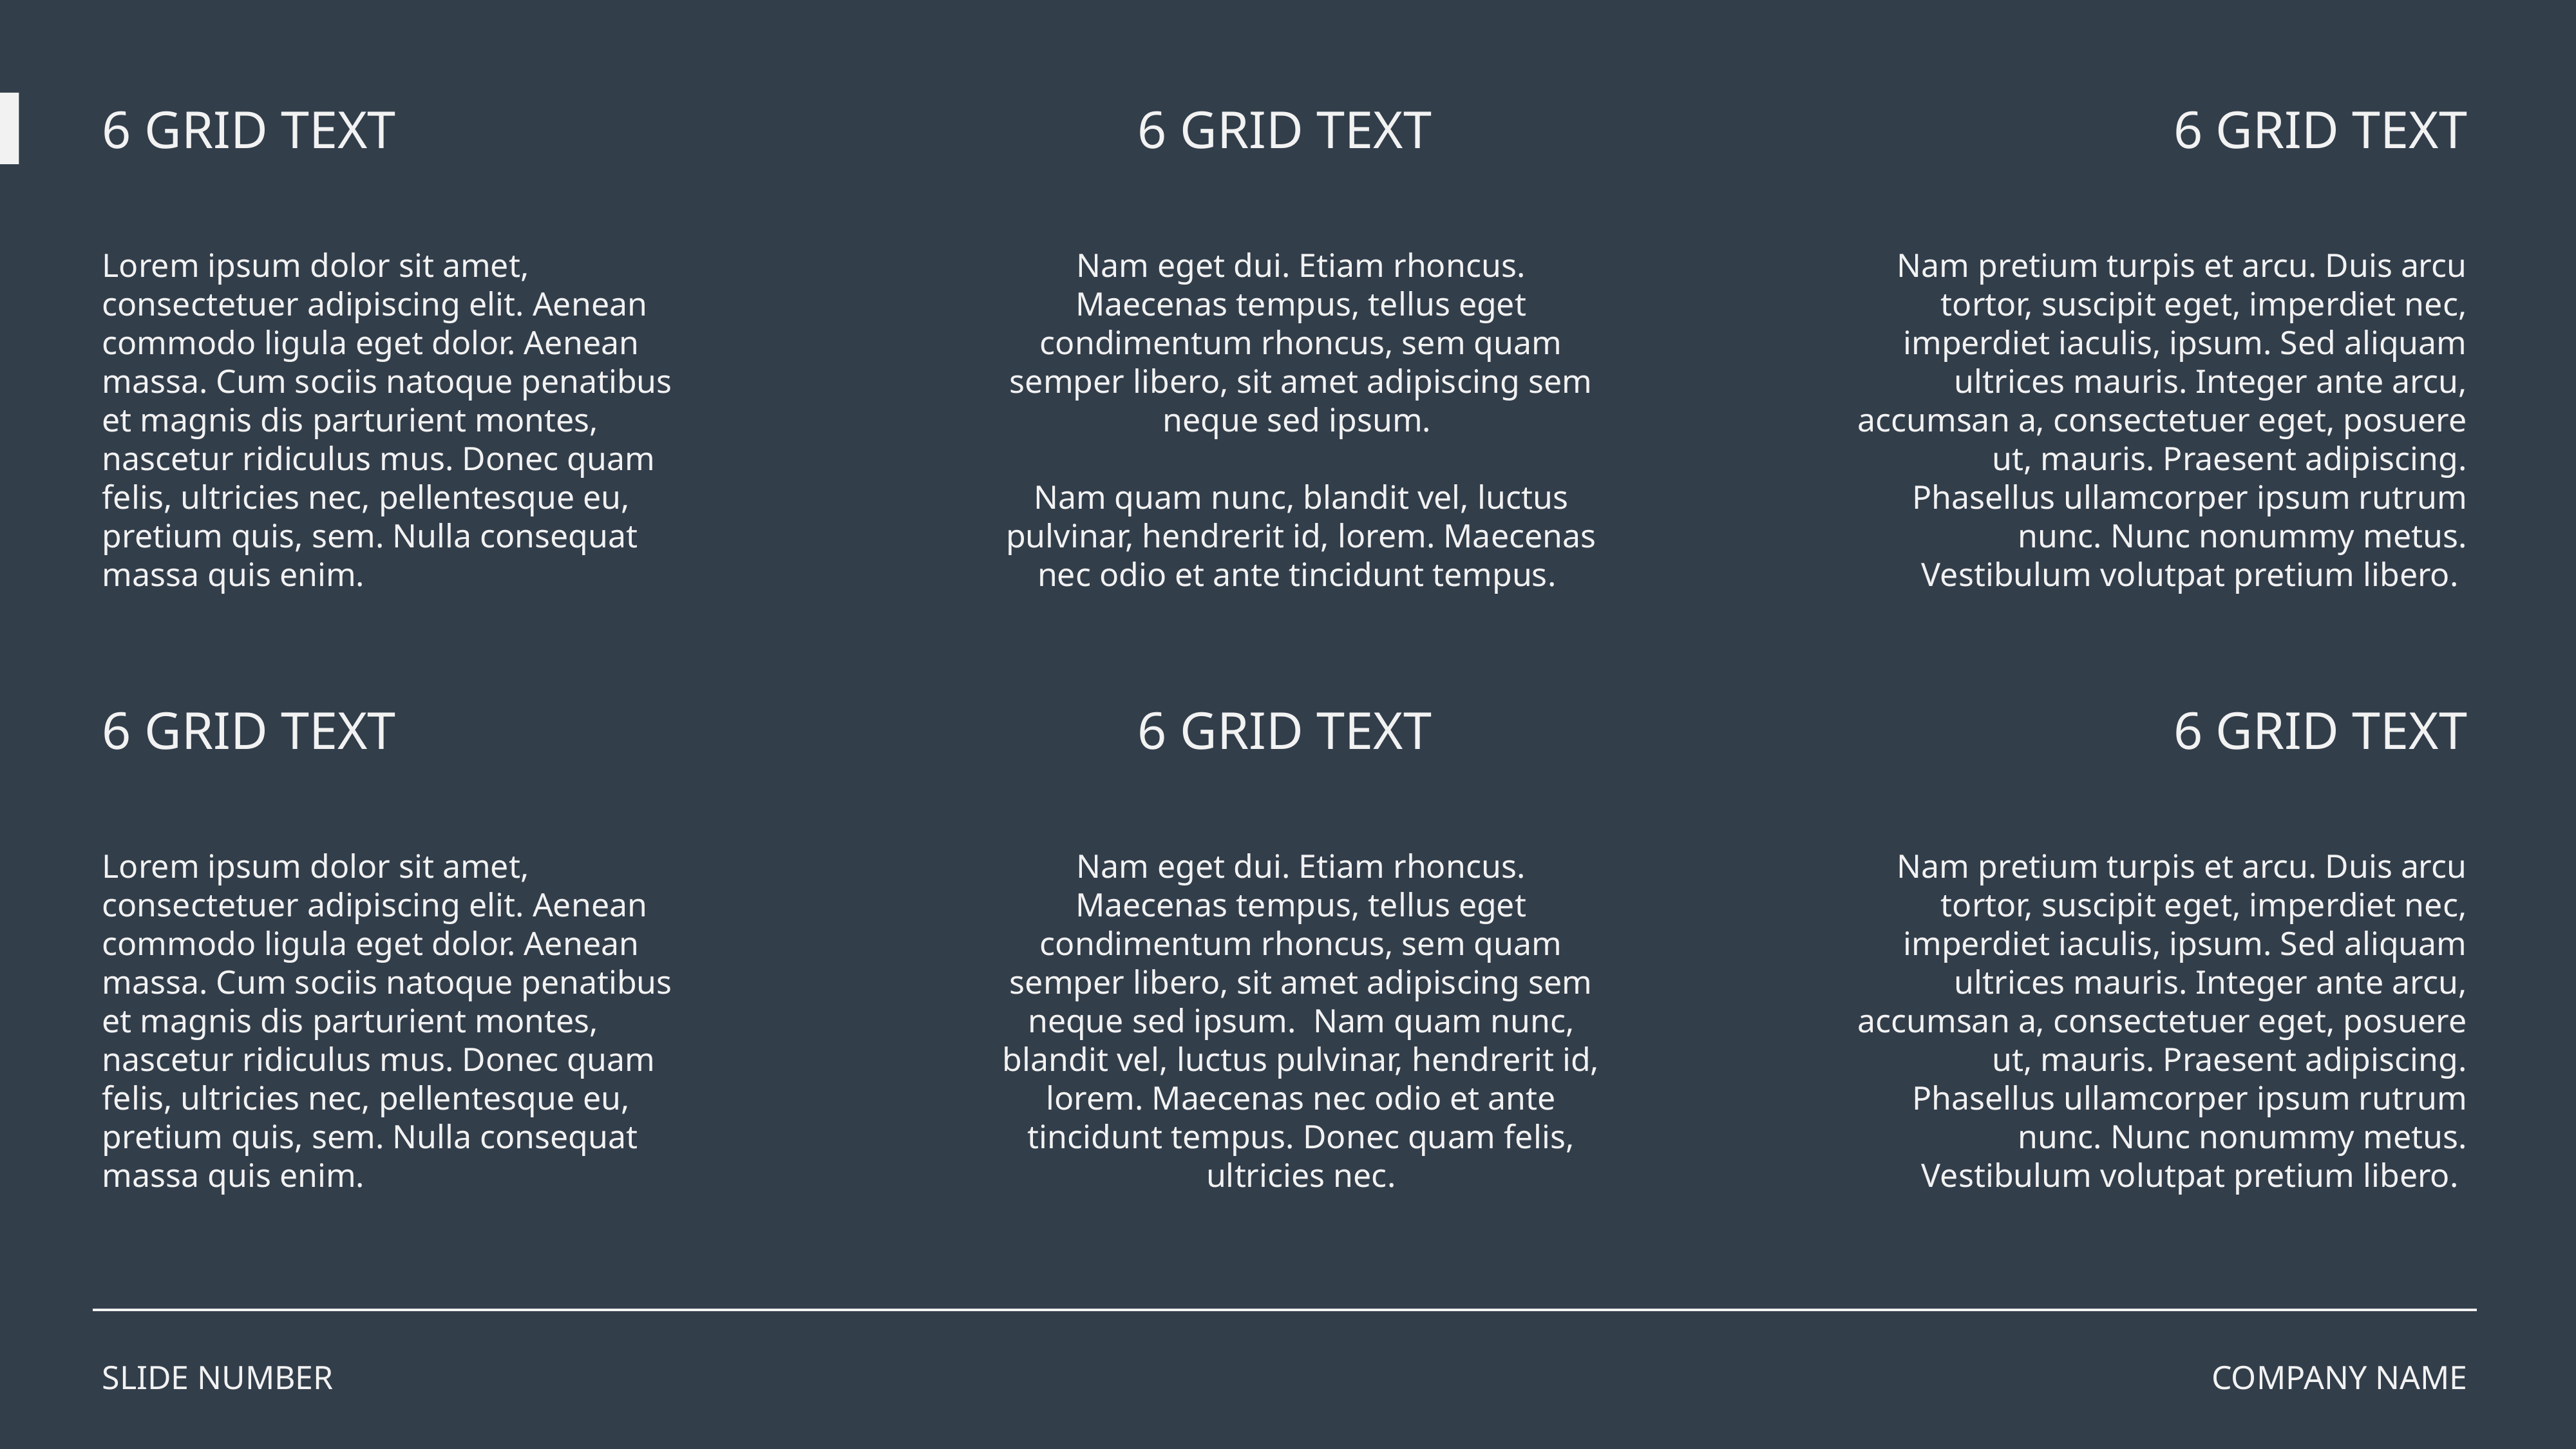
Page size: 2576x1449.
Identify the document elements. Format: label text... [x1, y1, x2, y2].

text_box Nam eget dui. Etiam rhoncus. Maecenas tempus, tellus eget condimentum rhoncus, sem quam semper libero, sit amet adipiscing sem neque sed ipsum. Nam quam nunc, blandit vel, luctus pulvinar, hendrerit id, lorem. Maecenas nec odio et ante tincidunt tempus. Donec quam felis, ultricies nec. [990, 840, 1611, 1198]
text_box 6 GRID TEXT [940, 92, 1630, 164]
text_box 6 GRID TEXT [92, 92, 782, 164]
text_box [0, 92, 19, 165]
text_box 6 GRID TEXT [1786, 92, 2477, 164]
text_box 6 GRID TEXT [1786, 693, 2477, 764]
text_box Nam pretium turpis et arcu. Duis arcu tortor, suscipit eget, imperdiet nec, imperdiet iaculis, ipsum. Sed aliquam ultrices mauris. Integer ante arcu, accumsan a, consectetuer eget, posuere ut, mauris. Praesent adipiscing. Phasellus ullamcorper ipsum rutrum nunc. Nunc nonummy metus. Vestibulum volutpat pretium libero. [1847, 840, 2477, 1198]
text_box COMPANY NAME [2177, 1352, 2477, 1401]
text_box Nam eget dui. Etiam rhoncus. Maecenas tempus, tellus eget condimentum rhoncus, sem quam semper libero, sit amet adipiscing sem neque sed ipsum. Nam quam nunc, blandit vel, luctus pulvinar, hendrerit id, lorem. Maecenas nec odio et ante tincidunt tempus. [990, 240, 1611, 598]
text_box Lorem ipsum dolor sit amet, consectetuer adipiscing elit. Aenean commodo ligula eget dolor. Aenean massa. Cum sociis natoque penatibus et magnis dis parturient montes, nascetur ridiculus mus. Donec quam felis, ultricies nec, pellentesque eu, pretium quis, sem. Nulla consequat massa quis enim. [92, 240, 713, 598]
text_box Nam pretium turpis et arcu. Duis arcu tortor, suscipit eget, imperdiet nec, imperdiet iaculis, ipsum. Sed aliquam ultrices mauris. Integer ante arcu, accumsan a, consectetuer eget, posuere ut, mauris. Praesent adipiscing. Phasellus ullamcorper ipsum rutrum nunc. Nunc nonummy metus. Vestibulum volutpat pretium libero. [1847, 240, 2477, 598]
text_box Lorem ipsum dolor sit amet, consectetuer adipiscing elit. Aenean commodo ligula eget dolor. Aenean massa. Cum sociis natoque penatibus et magnis dis parturient montes, nascetur ridiculus mus. Donec quam felis, ultricies nec, pellentesque eu, pretium quis, sem. Nulla consequat massa quis enim. [92, 840, 713, 1198]
text_box 6 GRID TEXT [92, 693, 782, 764]
text_box SLIDE NUMBER [92, 1352, 363, 1401]
text_box 6 GRID TEXT [940, 693, 1630, 764]
